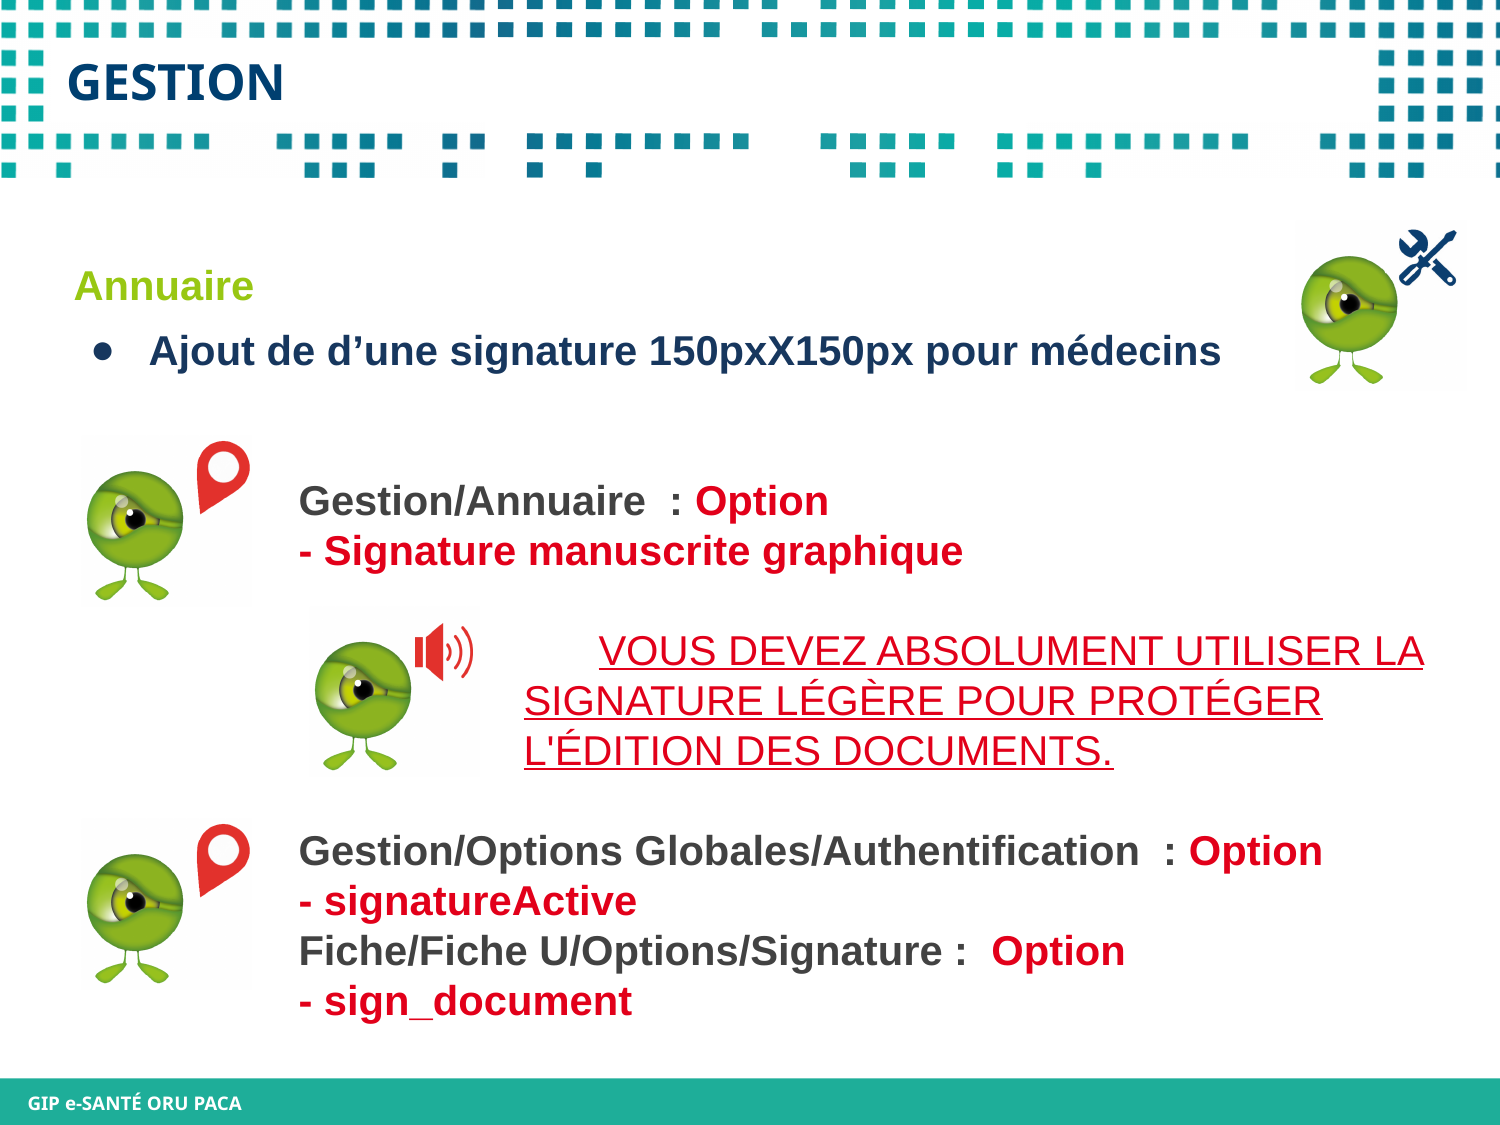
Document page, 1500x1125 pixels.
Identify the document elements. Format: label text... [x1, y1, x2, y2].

list Annuaire Ajout de d’une signature 150pxX150px pour médecins Gestion/Annuaire : Option - Signature manuscrite graphique VOUS DEVEZ ABSOLUMENT UTILISER LA SIGNATURE LÉGÈRE POUR PROTÉGER L'ÉDITION DES DOCUMENTS. Gestion/Options Globales/Authentification : Option - signatureActive Fiche/Fiche U/Options/Signature : Option - sign_document [58, 243, 1467, 1067]
picture [1, 0, 484, 178]
picture [1027, 0, 1500, 178]
picture [80, 435, 252, 607]
picture [497, 0, 1013, 37]
picture [80, 818, 252, 990]
picture [309, 606, 480, 777]
title GESTION [51, 37, 1375, 123]
picture [497, 123, 1013, 178]
picture [1295, 220, 1467, 392]
